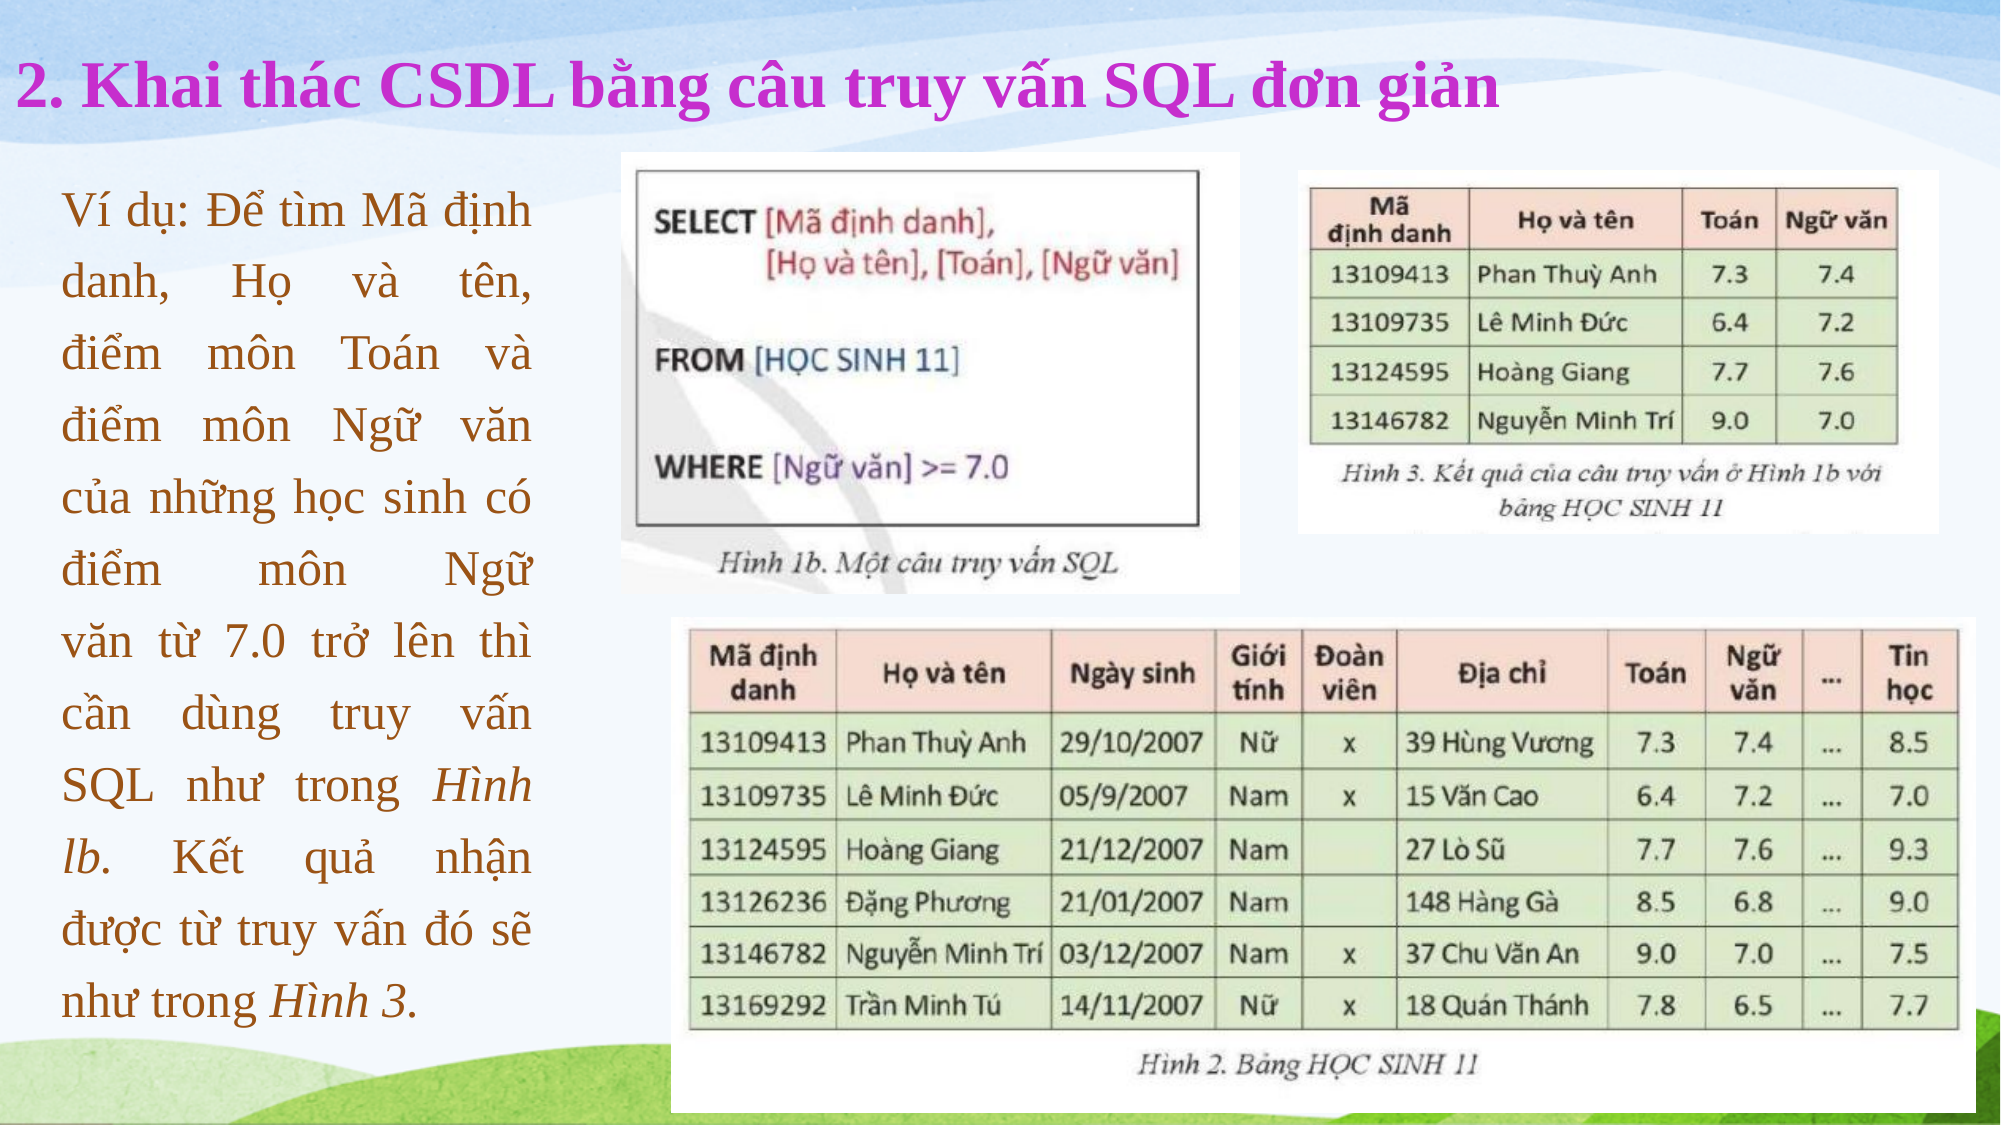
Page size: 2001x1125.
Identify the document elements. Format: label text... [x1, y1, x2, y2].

title 2. Khai thác CSDL bằng câu truy vấn SQL đơn giản [0, 33, 1650, 130]
text_box Ví dụ: Để tìm Mã định danh, Họ và tên, điểm môn Toán và điểm môn Ngữ văn của những học sinh có điểm môn Ngữ văn từ 7.0 trở lên thì cần dùng truy vấn SQL như trong Hình lb. Kết quả nhận được từ truy vấn đó sẽ như trong Hình 3. [46, 155, 549, 1029]
picture [0, 0, 2001, 1125]
